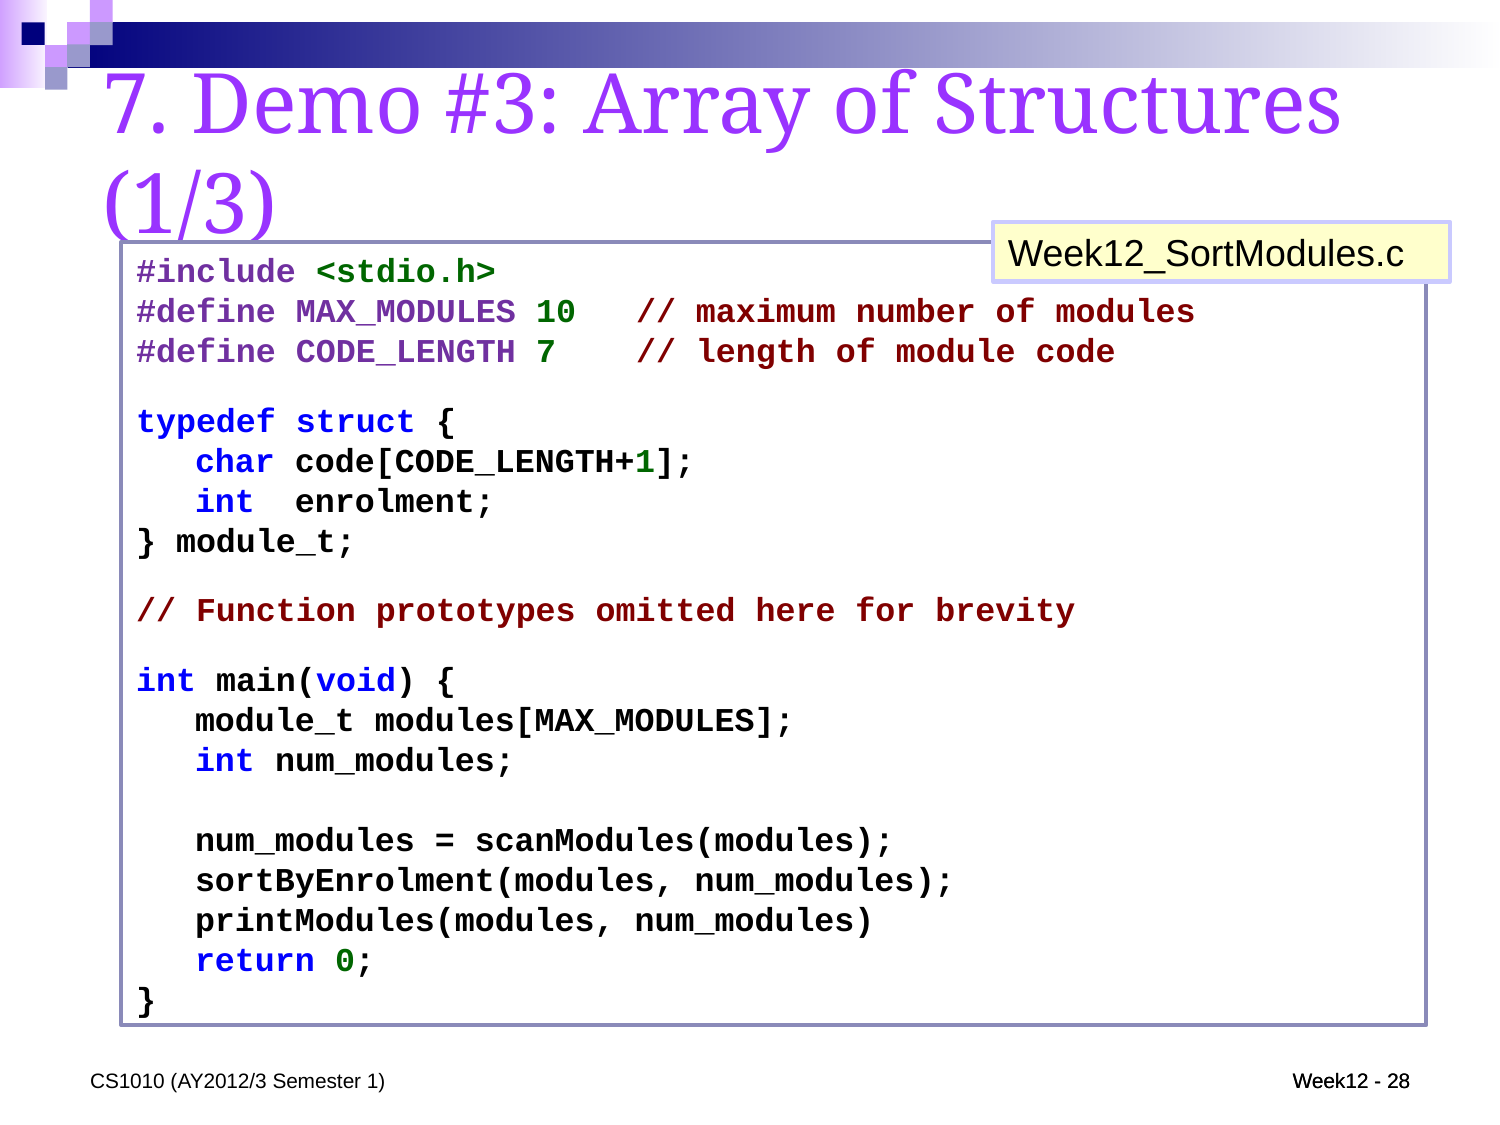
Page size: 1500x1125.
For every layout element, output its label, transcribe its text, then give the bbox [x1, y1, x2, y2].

footer CS1010 (AY2012/3 Semester 1) [75, 1025, 550, 1100]
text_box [121, 221, 1451, 1035]
title 7. Demo #3: Array of Structures (1/3) [87, 74, 1460, 226]
slide_number Week12 - 28 [1074, 1044, 1425, 1100]
